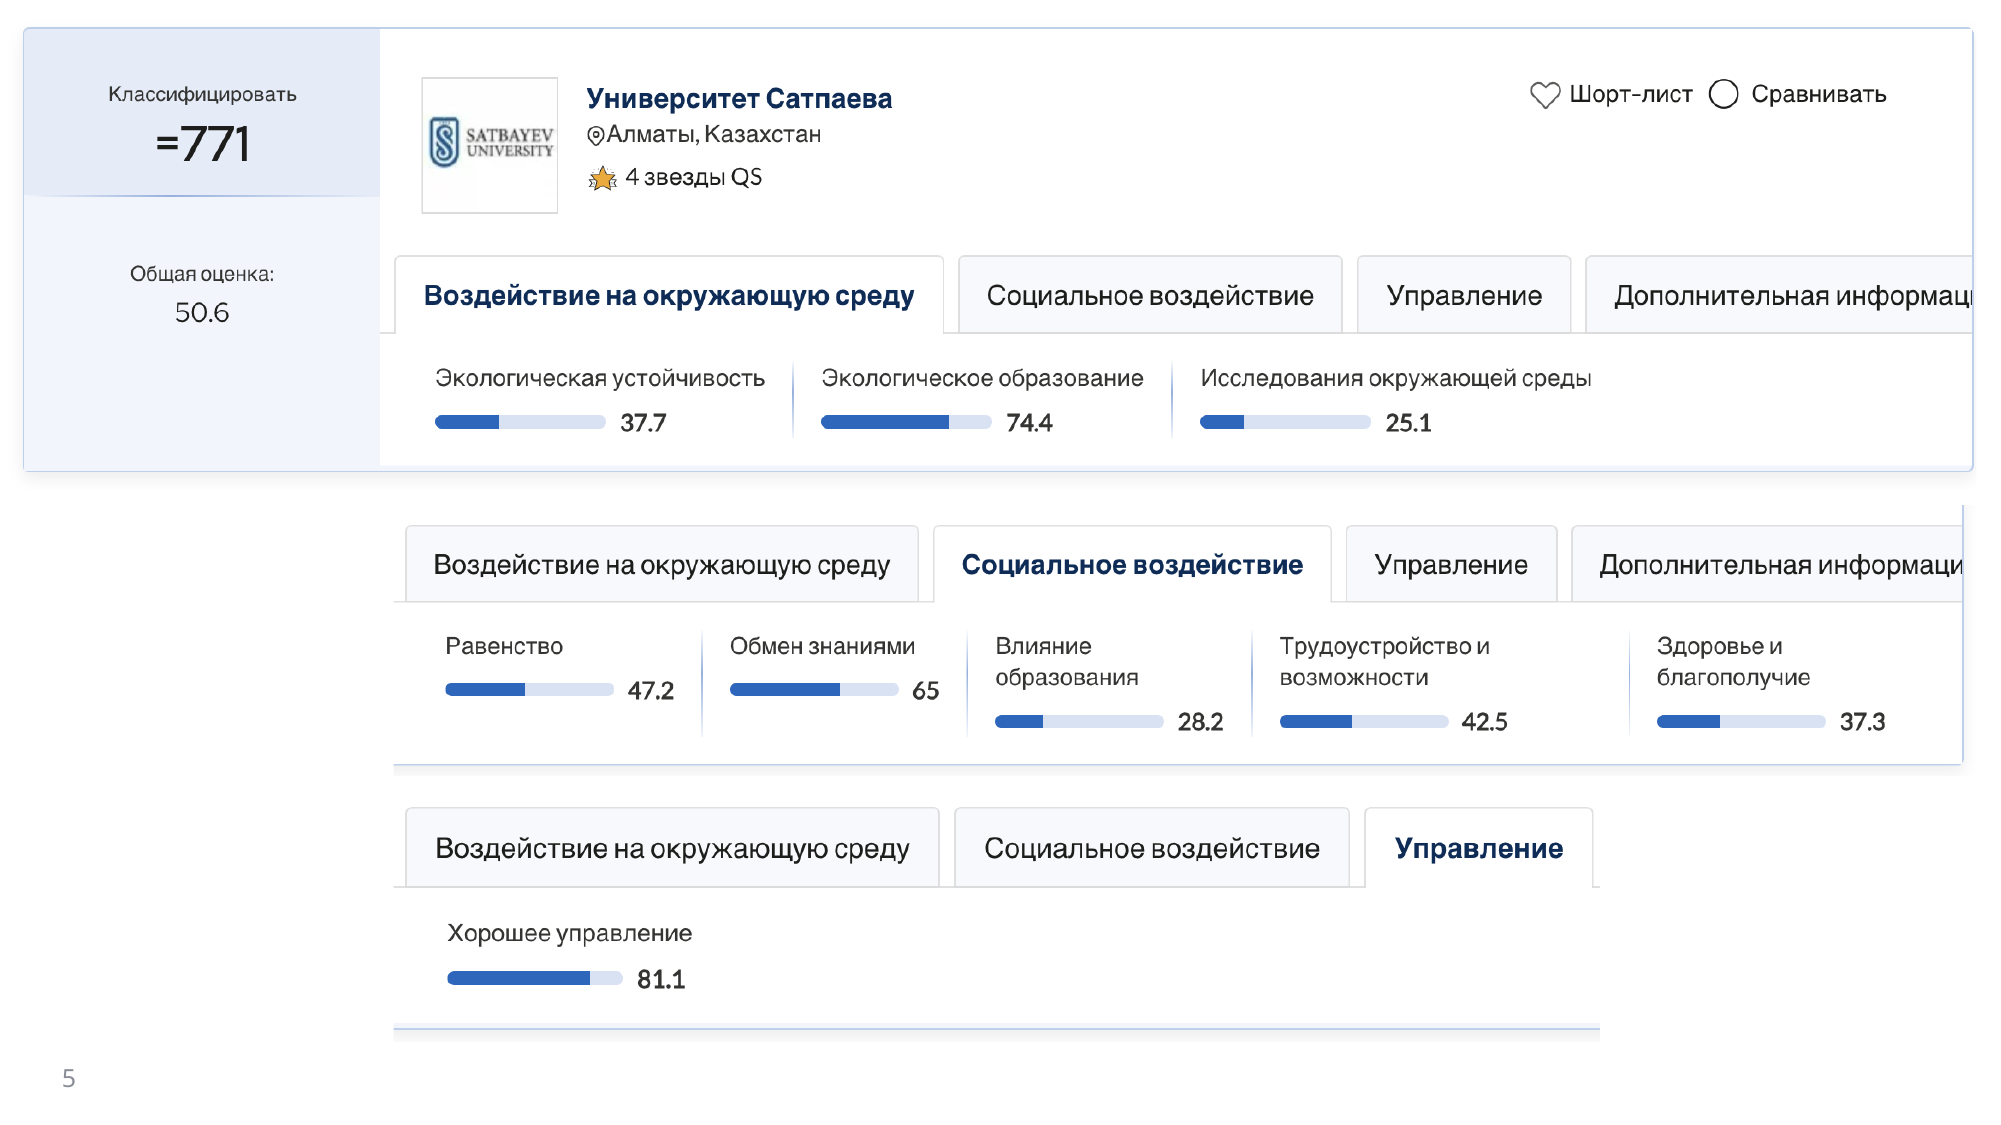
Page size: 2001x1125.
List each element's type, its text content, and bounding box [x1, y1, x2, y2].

picture [393, 800, 1601, 1051]
picture [393, 504, 1977, 777]
slide_number 5 [23, 1049, 92, 1110]
picture [0, 14, 1977, 490]
